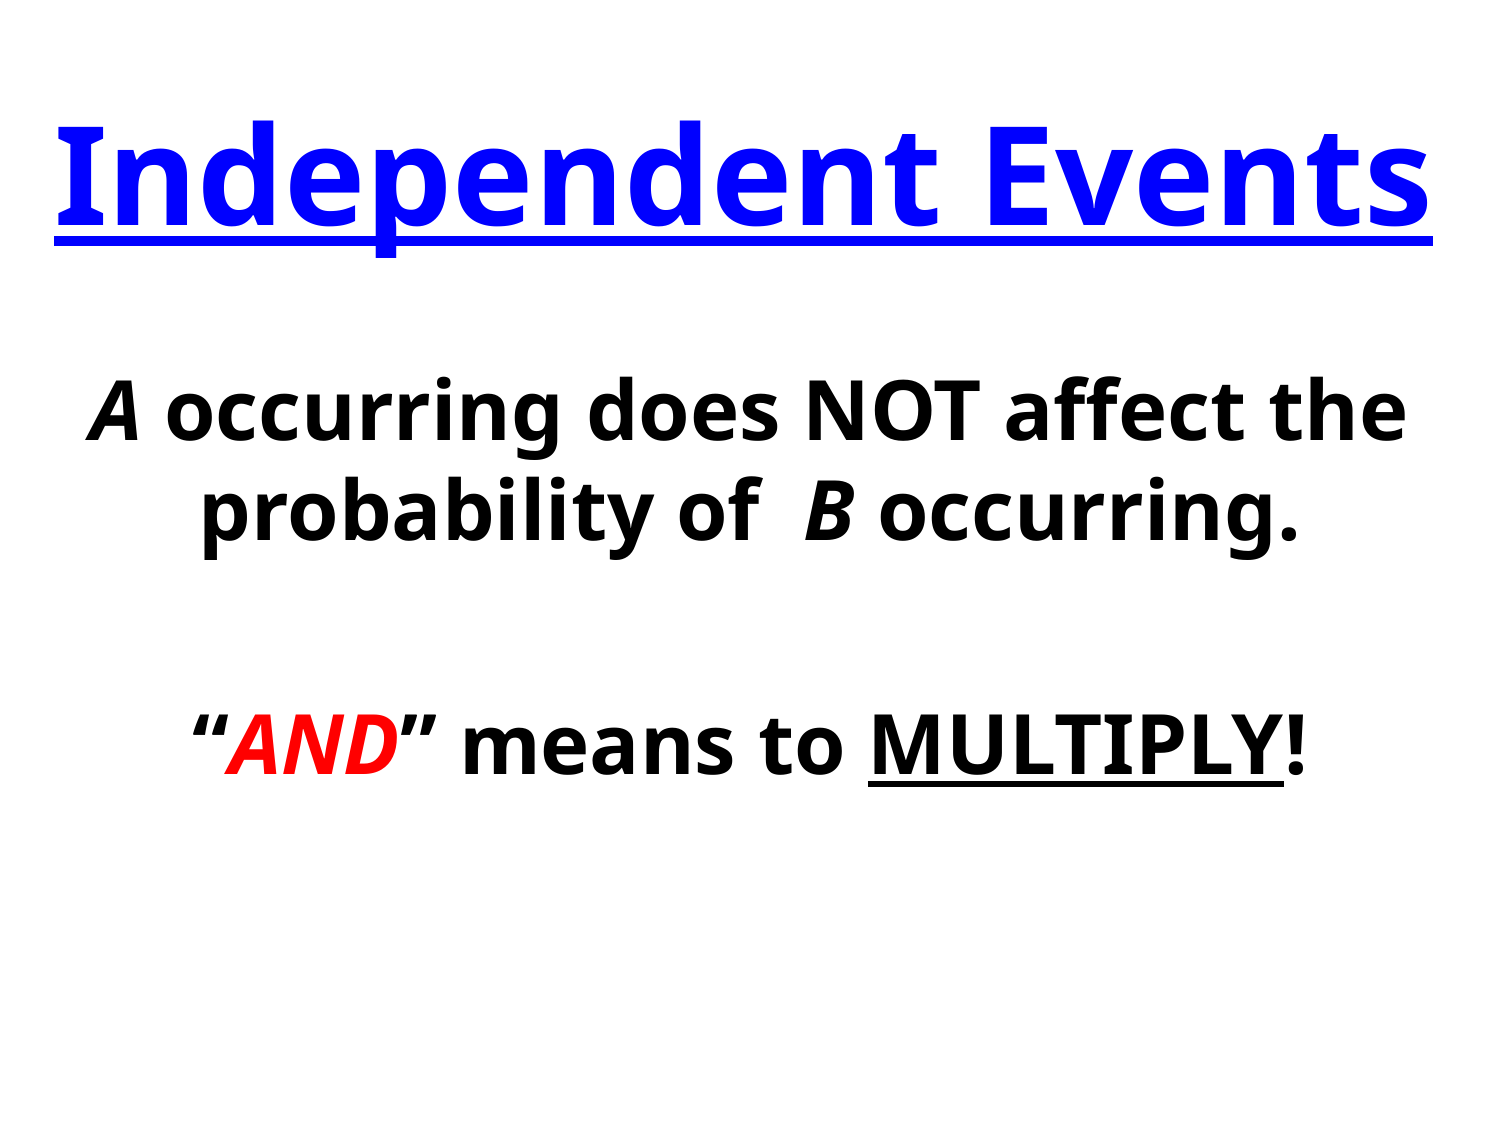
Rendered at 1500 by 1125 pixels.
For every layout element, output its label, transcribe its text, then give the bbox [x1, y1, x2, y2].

title Independent Events [24, 50, 1463, 292]
subtitle A occurring does NOT affect the probability of B occurring. “AND” means to MULTIPLY! [50, 350, 1450, 875]
